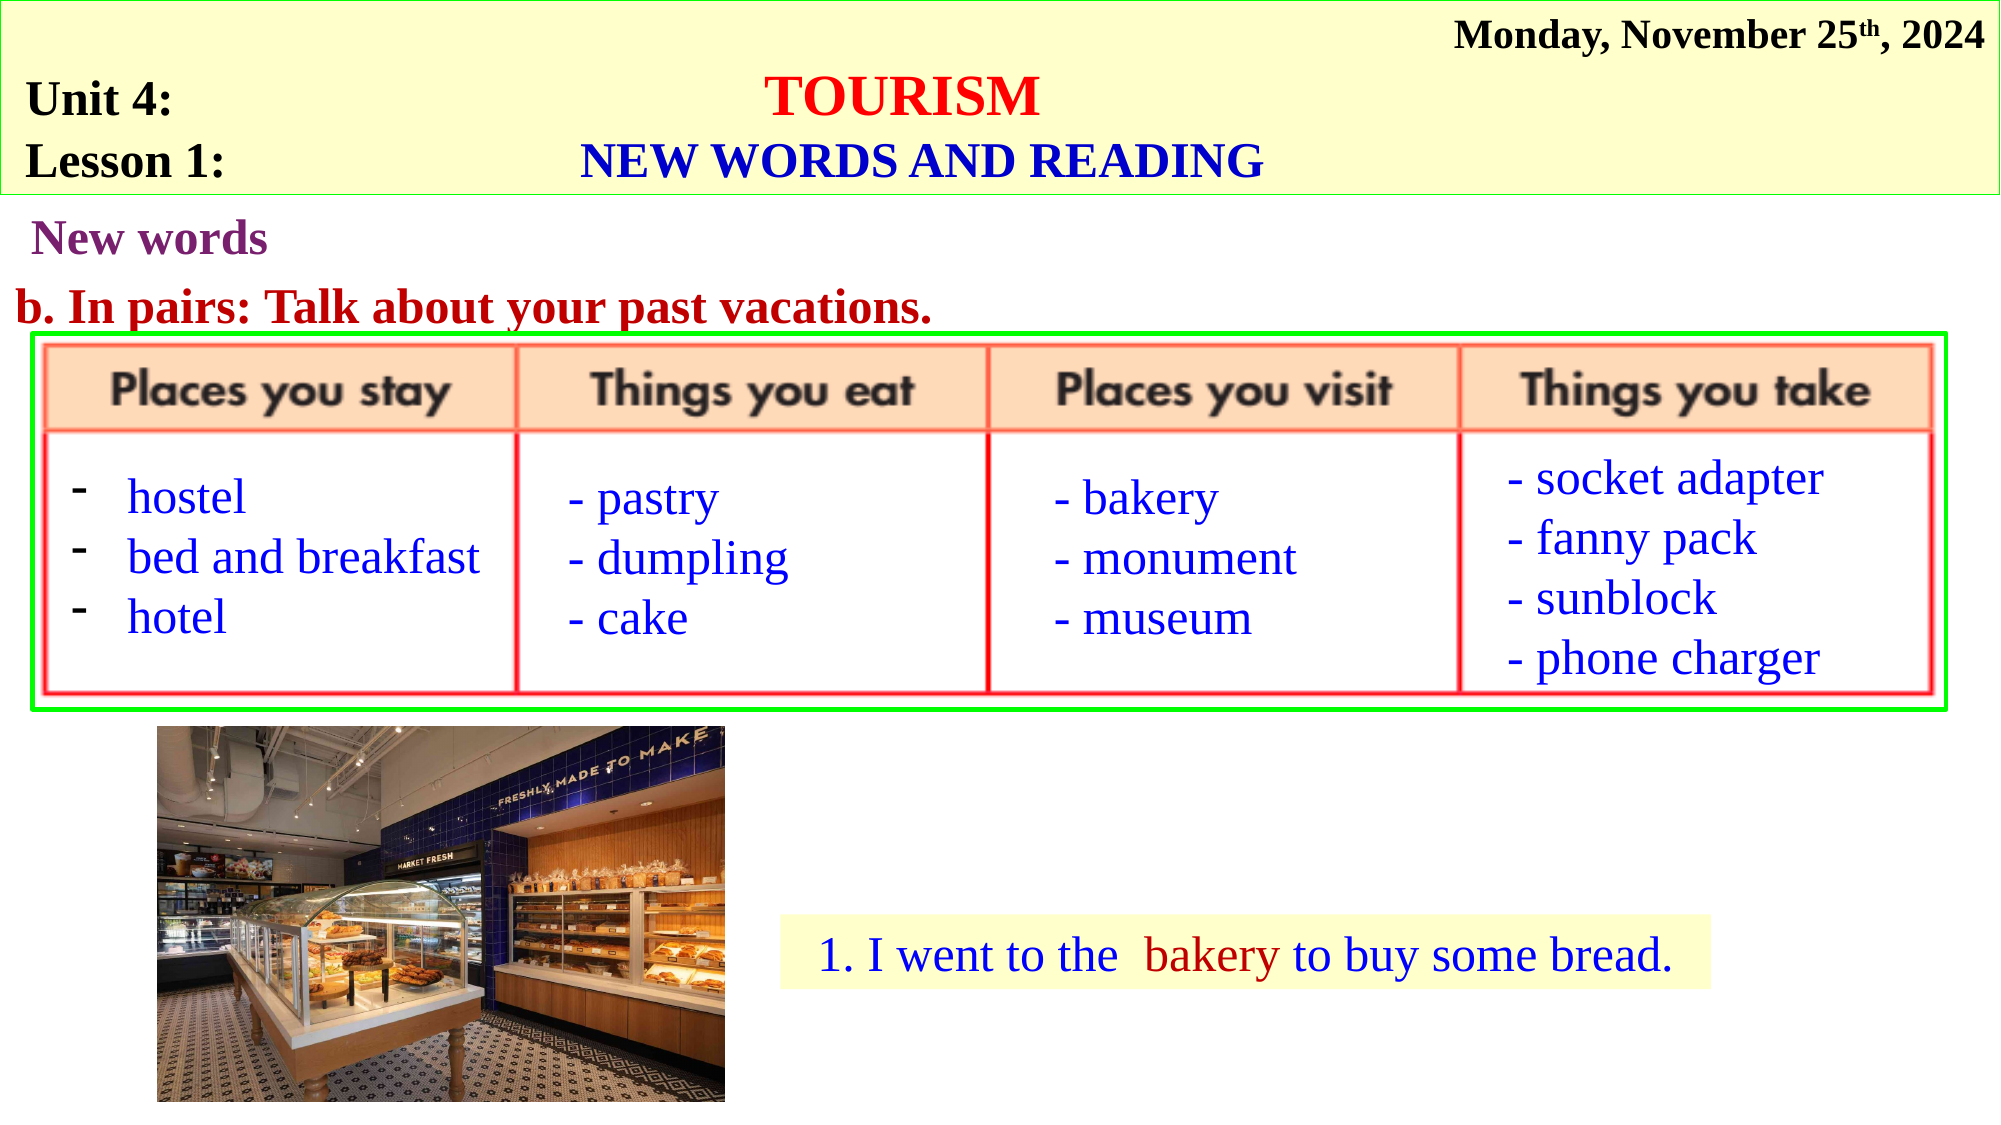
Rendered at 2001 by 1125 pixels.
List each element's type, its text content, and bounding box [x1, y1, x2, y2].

text_box Monday, November 25th, 2024 Unit 4: TOURISM Lesson 1: NEW WORDS AND READING [0, 0, 2000, 195]
text_box 1. I went to the bakery to buy some bread. [780, 914, 1711, 990]
text_box b. In pairs: Talk about your past vacations. [0, 266, 1980, 342]
text_box New words [16, 197, 345, 273]
picture [156, 726, 726, 1103]
picture [34, 335, 1945, 708]
